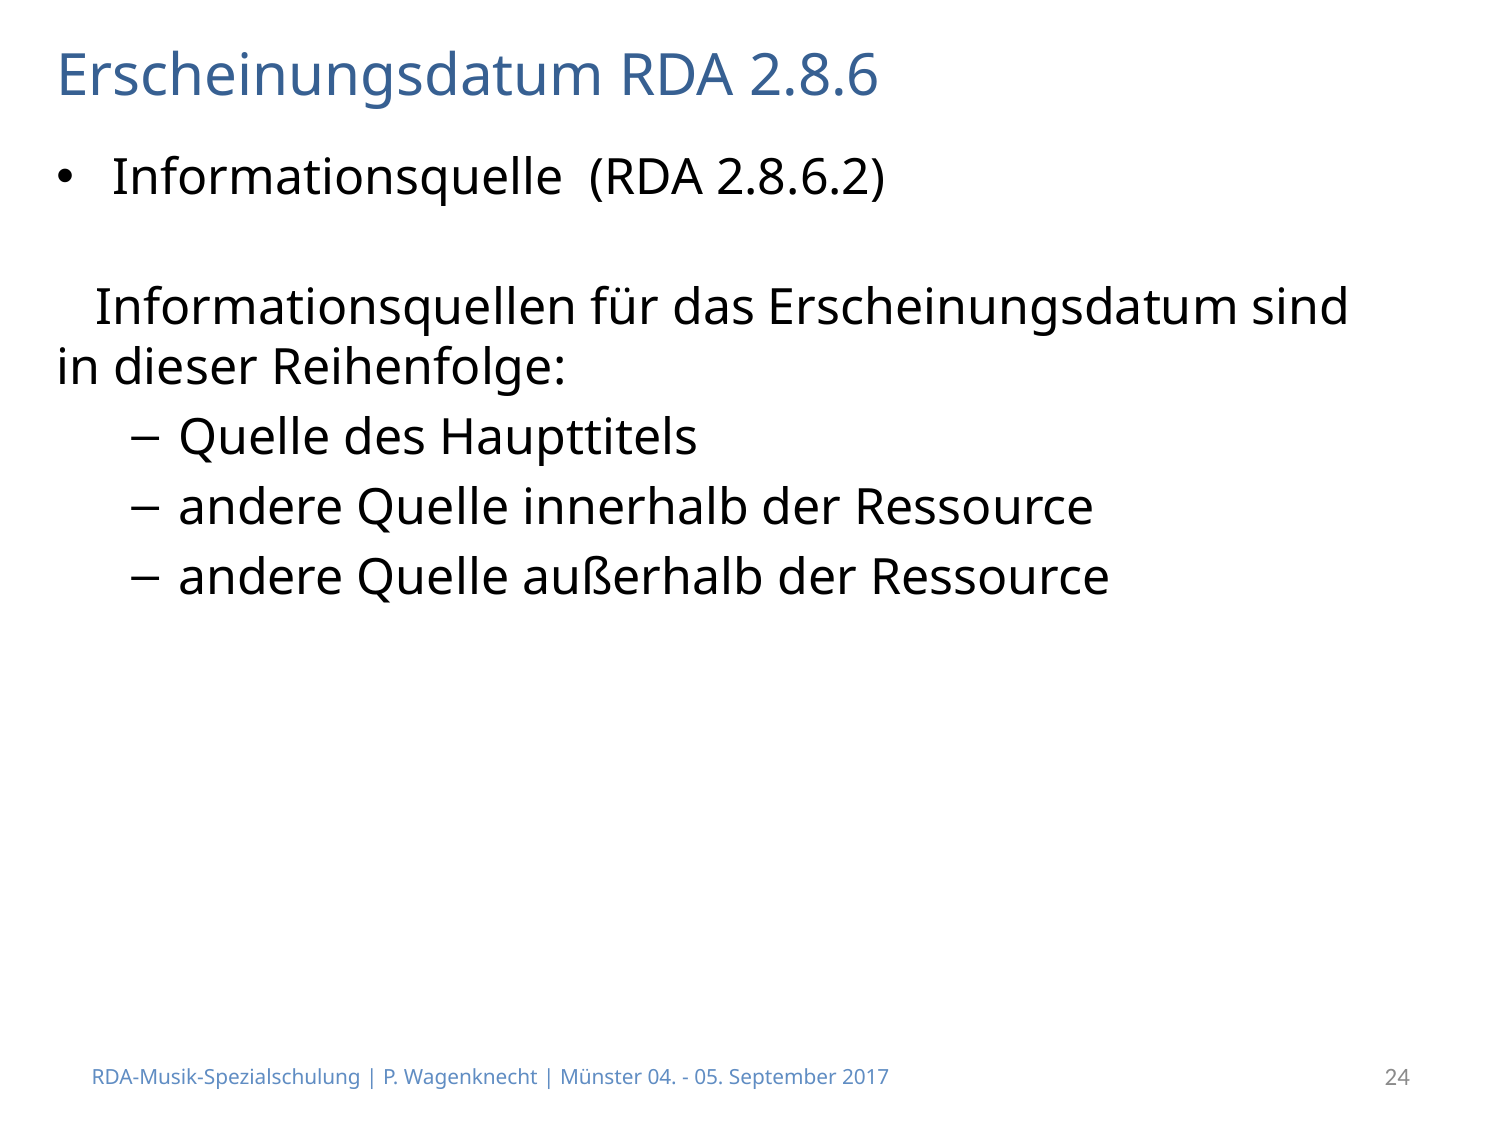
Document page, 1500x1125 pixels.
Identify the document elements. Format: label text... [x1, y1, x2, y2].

title Erscheinungsdatum RDA 2.8.6 [41, 30, 1459, 114]
footer RDA-Musik-Spezialschulung | P. Wagenknecht | Münster 04. - 05. September 2017 [76, 1045, 1187, 1106]
slide_number 24 [1187, 1045, 1425, 1106]
list Informationsquelle (RDA 2.8.6.2) Informationsquellen für das Erscheinungsdatum sind in dieser Reihenfolge: Quelle des Haupttitels andere Quelle innerhalb der Ressource andere Quelle außerhalb der Ressource [41, 137, 1459, 1125]
